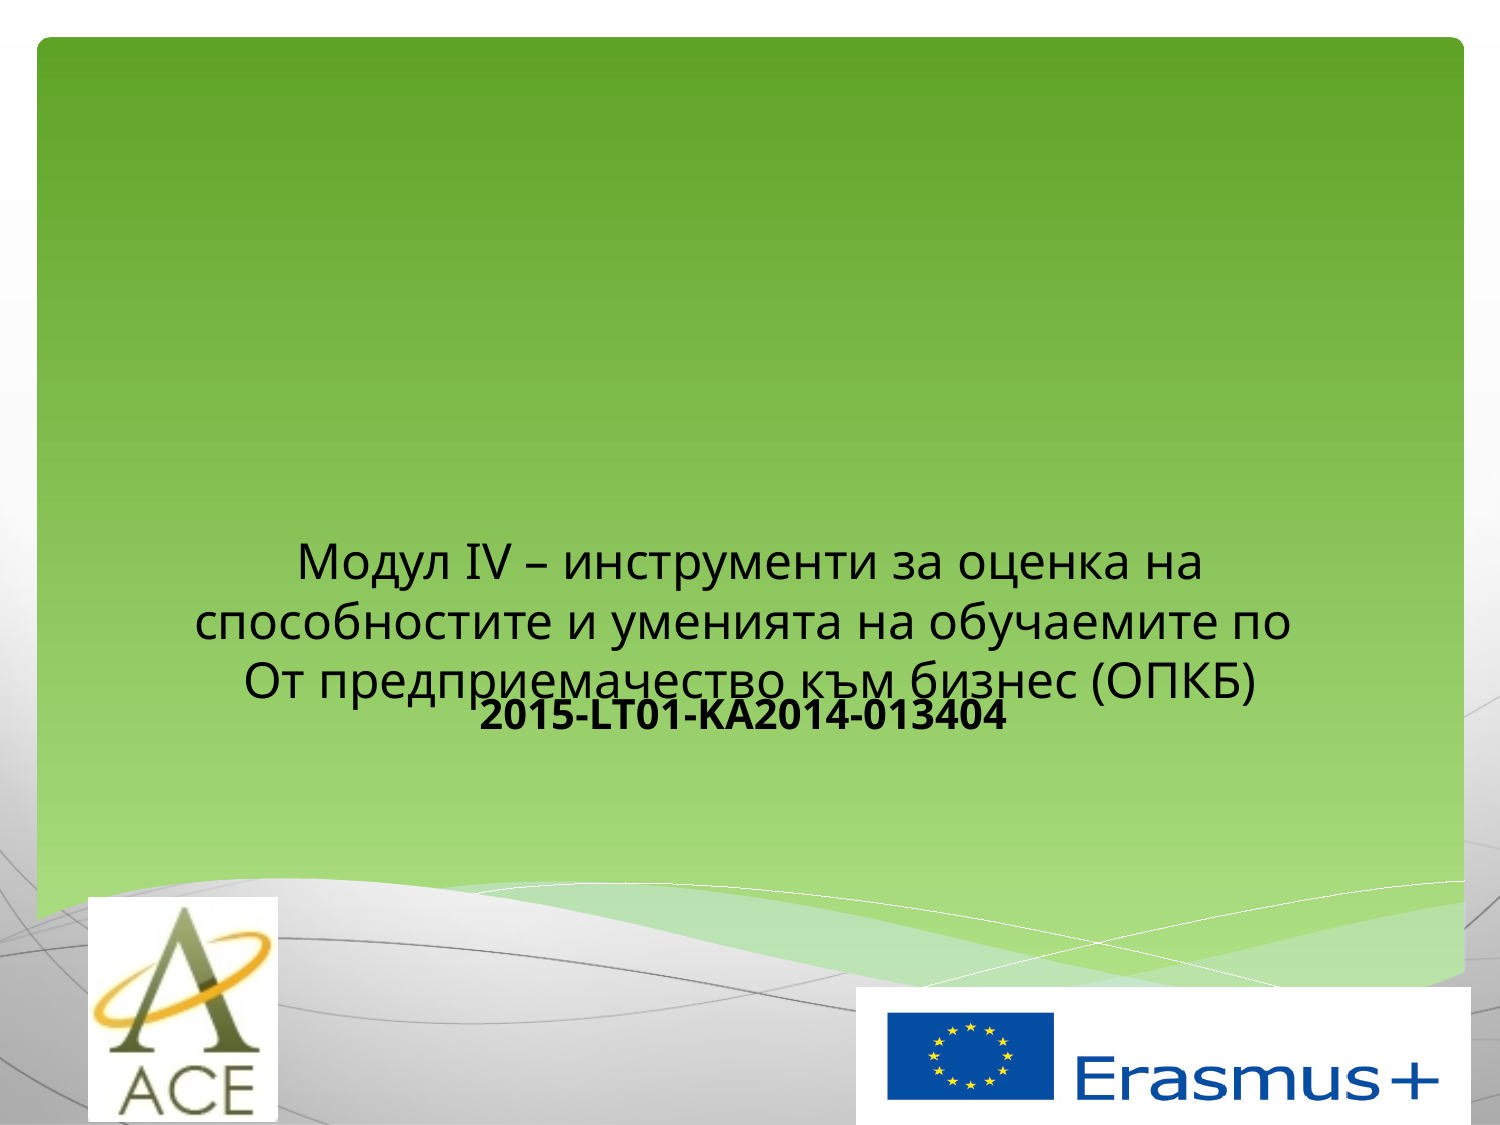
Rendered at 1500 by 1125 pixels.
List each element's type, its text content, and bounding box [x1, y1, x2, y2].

picture [855, 987, 1471, 1125]
title Mодул IV – инструменти за оценка на способностите и уменията на обучаемите по От предприемачество към бизнес (ОПКБ) [123, 160, 1377, 717]
subtitle 2015-LT01-KA2014-013404 [218, 680, 1269, 969]
picture [88, 897, 278, 1123]
